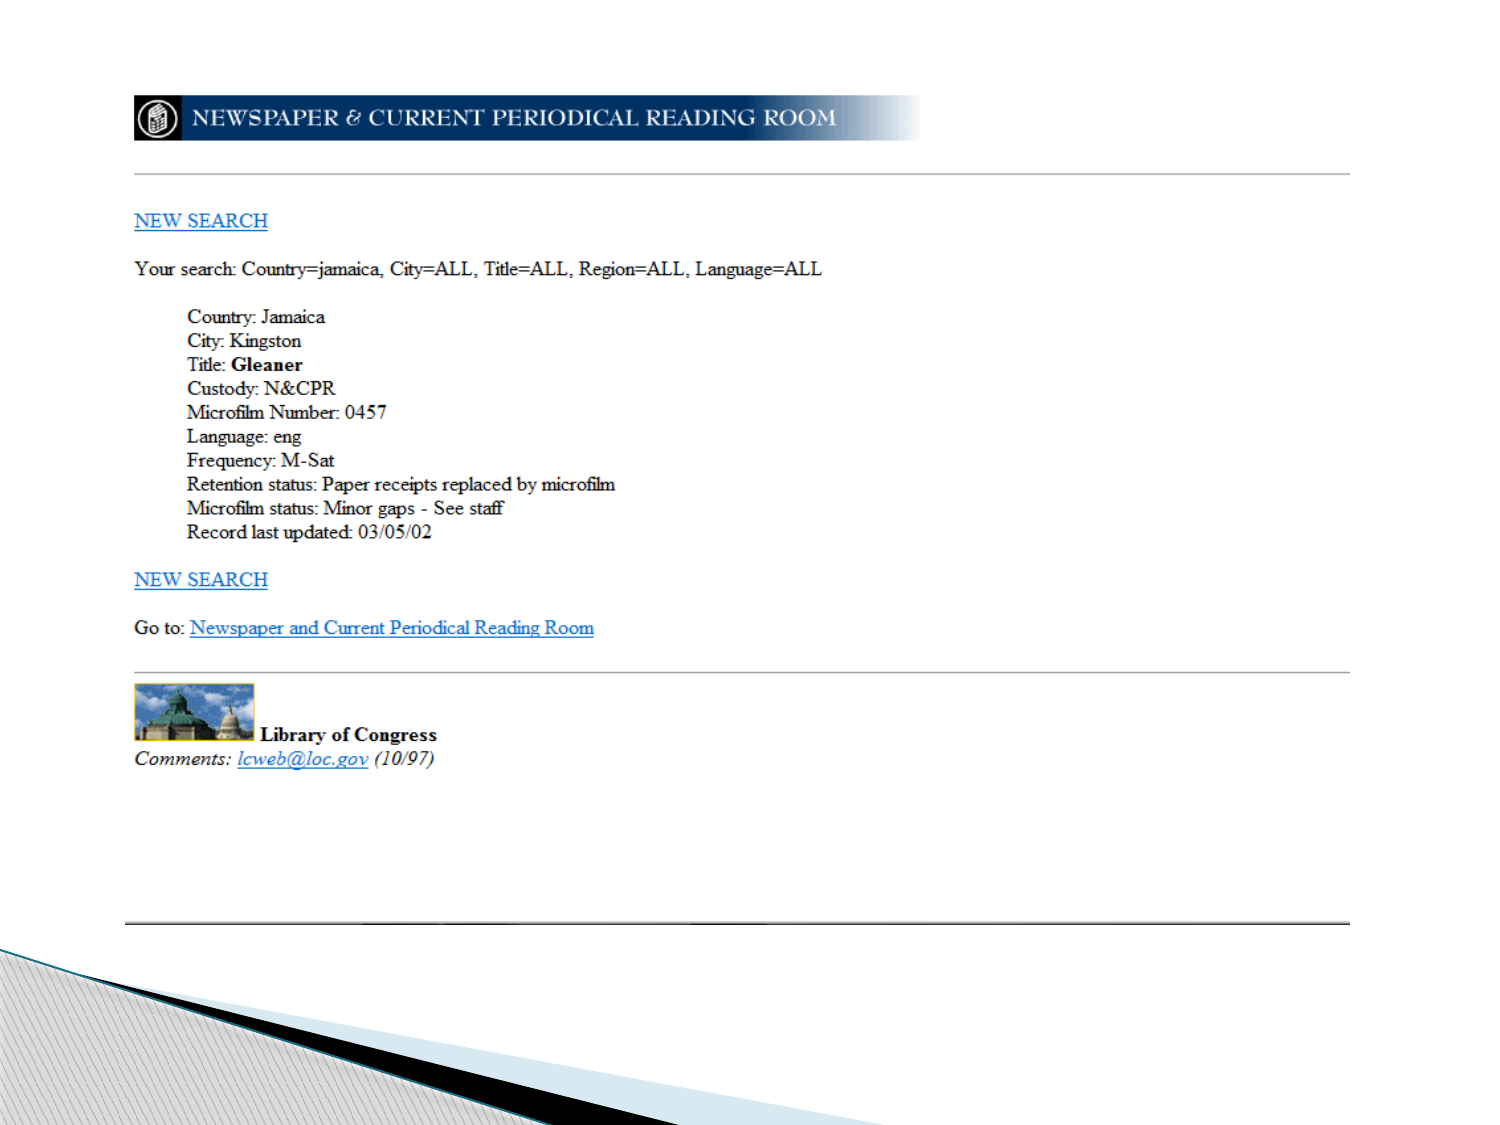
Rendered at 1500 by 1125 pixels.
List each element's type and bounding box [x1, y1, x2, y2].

picture [124, 78, 1351, 926]
